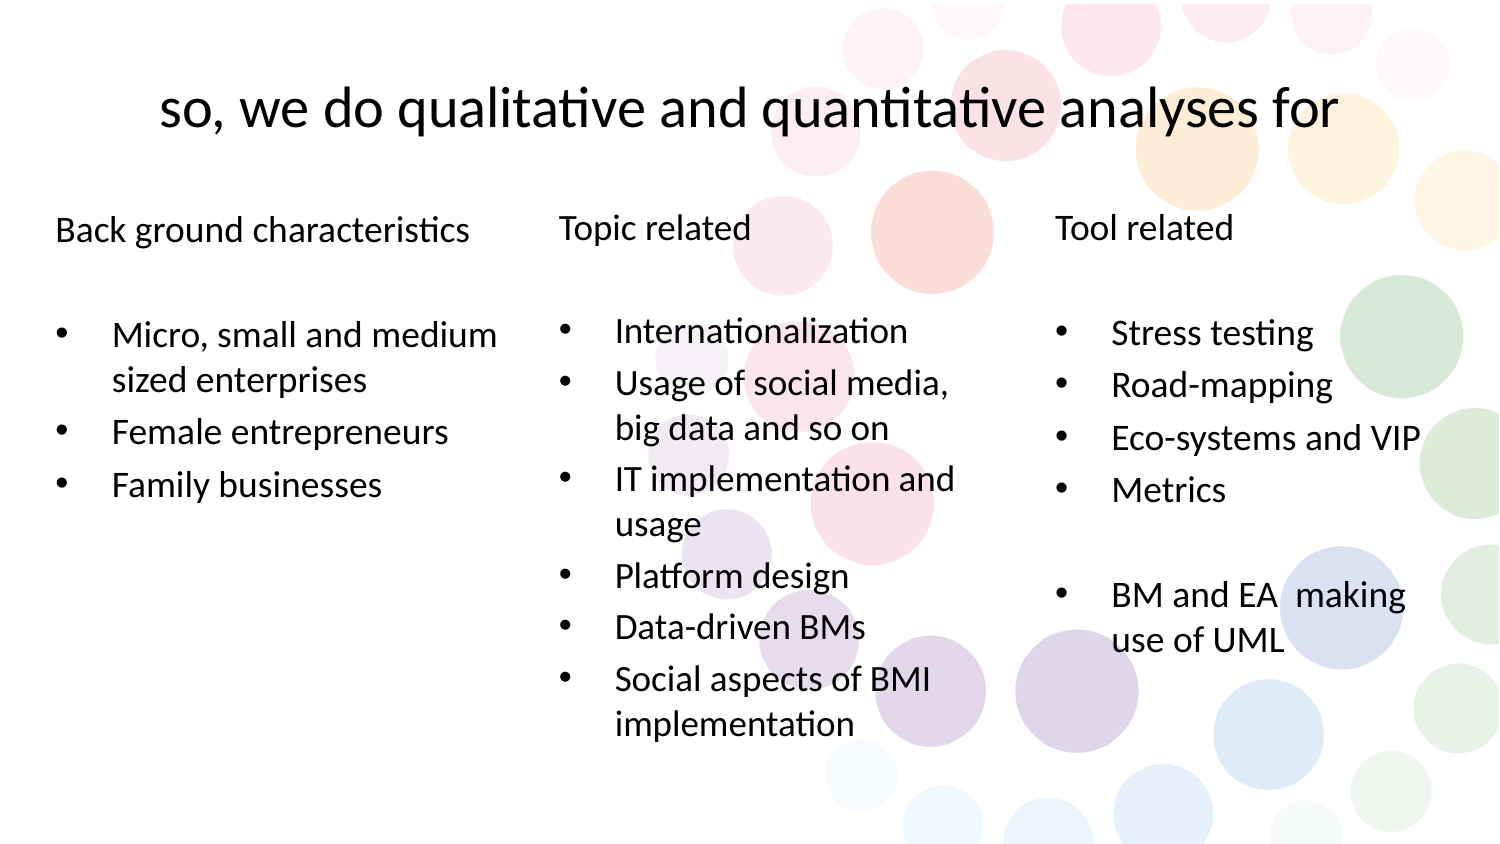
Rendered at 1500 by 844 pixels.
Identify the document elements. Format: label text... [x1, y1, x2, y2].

list Topic related Internationalization Usage of social media, big data and so on IT implementation and usage Platform design Data-driven BMs Social aspects of BMI implementation [544, 195, 973, 753]
title so, we do qualitative and quantitative analyses for [75, 33, 1425, 175]
text_box Tool related Stress testing Road-mapping Eco-systems and VIP Metrics BM and EA making use of UML [1040, 195, 1469, 752]
picture [633, 4, 1499, 844]
list Back ground characteristics Micro, small and medium sized enterprises Female entrepreneurs Family businesses [40, 197, 515, 754]
